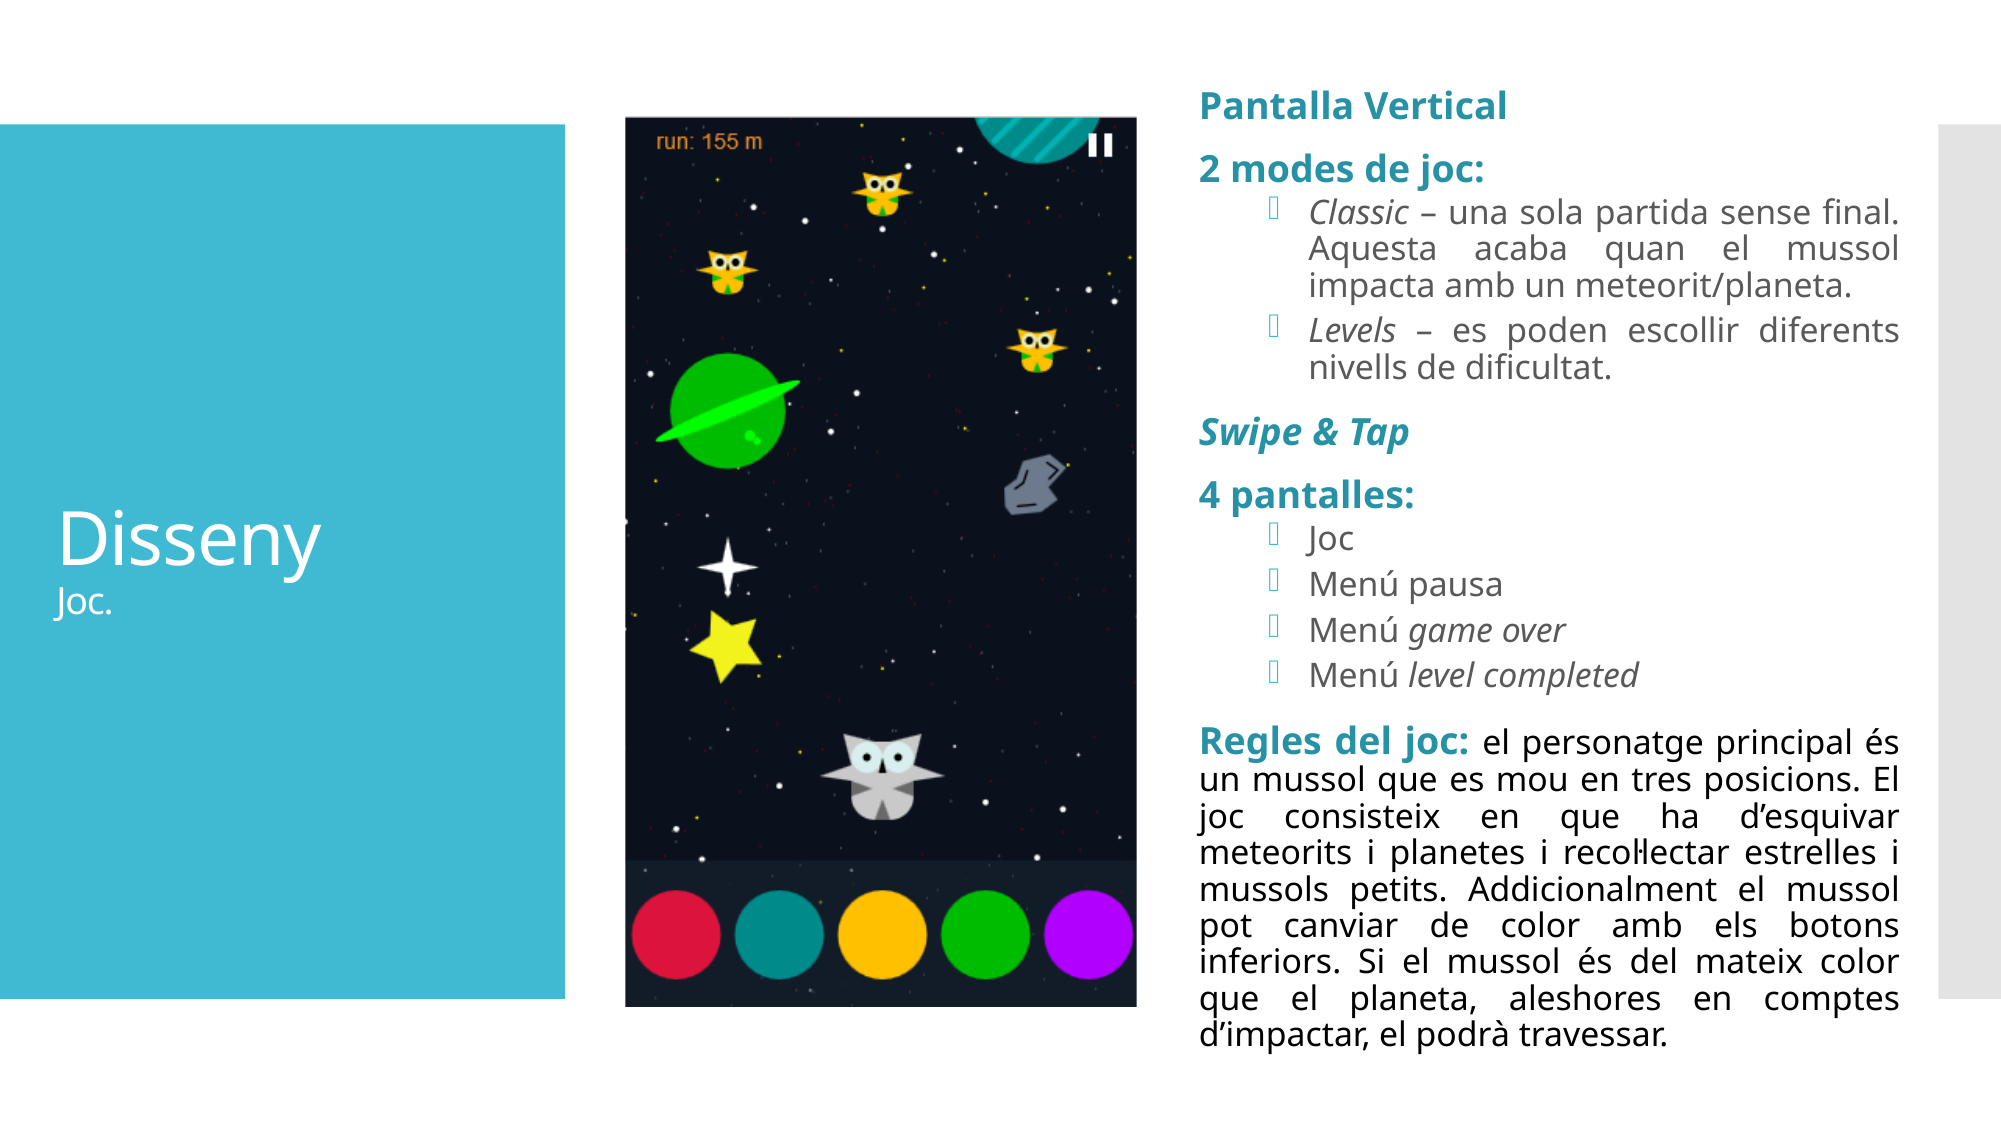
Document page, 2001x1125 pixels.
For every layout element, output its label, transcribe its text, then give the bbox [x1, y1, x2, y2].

title Disseny Joc. [41, 184, 525, 940]
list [625, 116, 1137, 1007]
text_box Pantalla Vertical 2 modes de joc: Classic – una sola partida sense final. Aquesta acaba quan el mussol impacta amb un meteorit/planeta. Levels – es poden escollir diferents nivells de dificultat. Swipe & Tap 4 pantalles: Joc Menú pausa Menú game over Menú level completed Regles del joc: el personatge principal és un mussol que es mou en tres posicions. El joc consisteix en que ha d’esquivar meteorits i planetes i recol·lectar estrelles i mussols petits. Addicionalment el mussol pot canviar de color amb els botons inferiors. Si el mussol és del mateix color que el planeta, aleshores en comptes d’impactar, el podrà travessar. [1183, 74, 1916, 1066]
